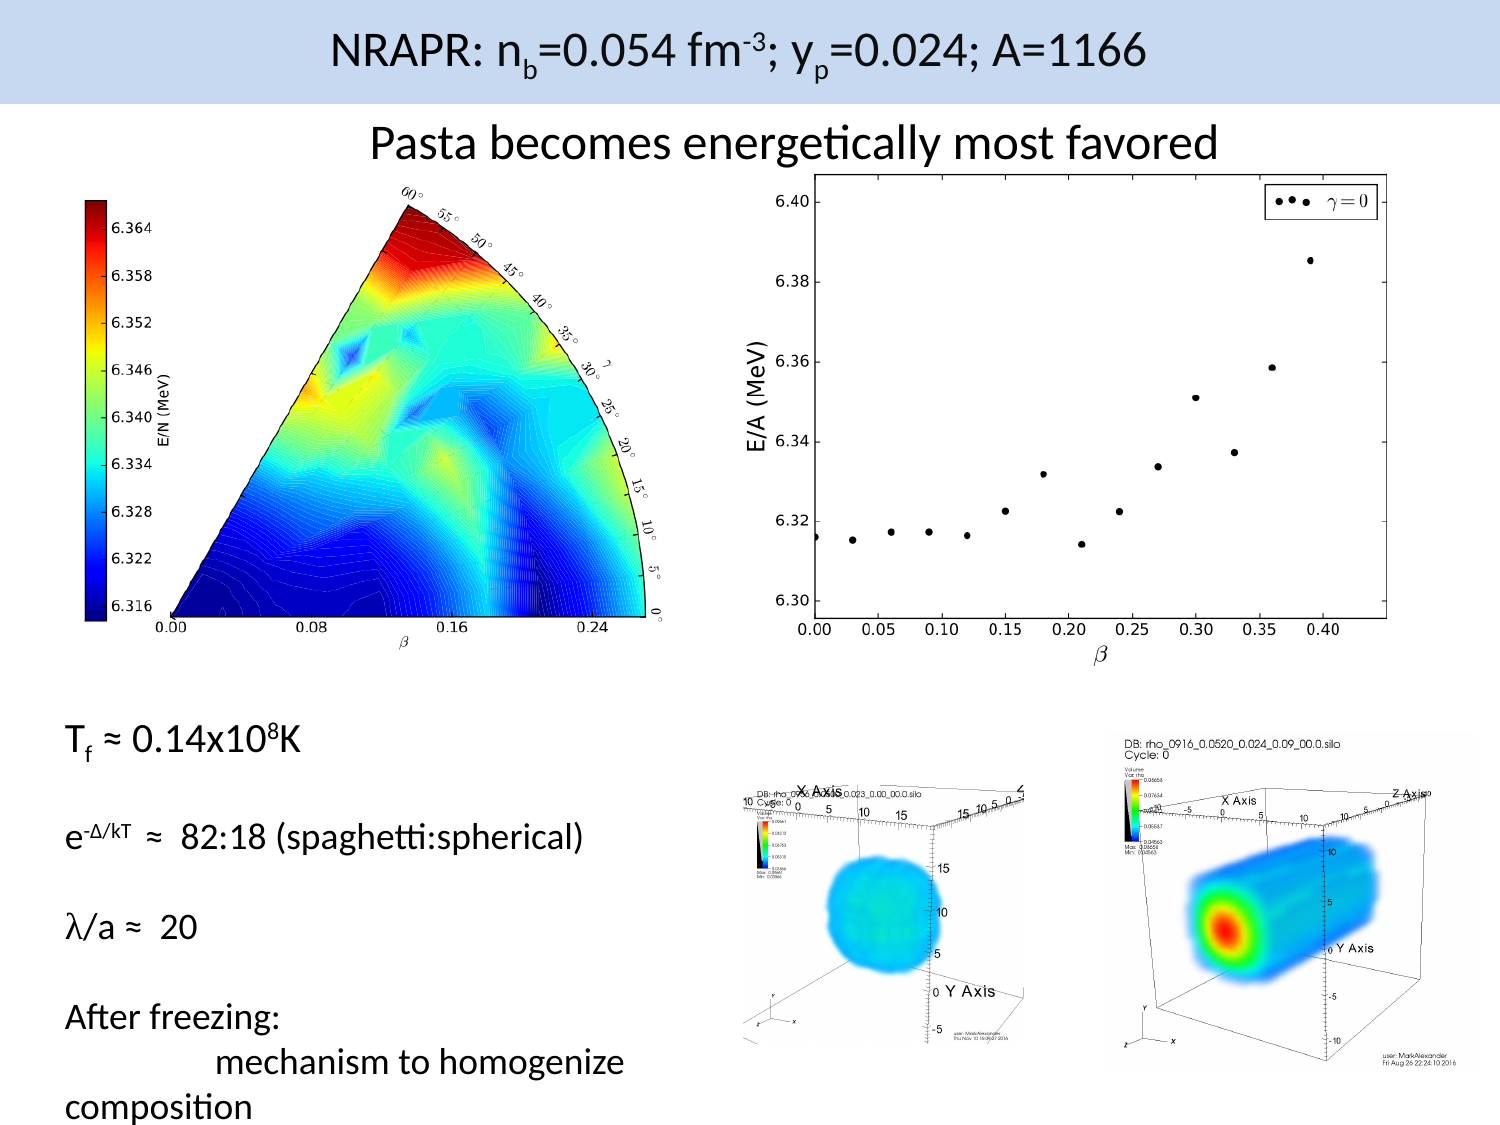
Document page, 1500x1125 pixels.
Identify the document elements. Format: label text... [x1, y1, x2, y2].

text_box Tf ≈ 0.14x108K e-Δ/kT ≈ 82:18 (spaghetti:spherical) λ/a ≈ 20 After freezing: mechanism to homogenize composition (e.g. annealing)? Timescale? [50, 702, 746, 1125]
picture [1106, 731, 1476, 1072]
picture [49, 119, 1458, 671]
text_box Pasta becomes energetically most favored [354, 102, 1246, 147]
text_box NRAPR: nb=0.054 fm-3; yp=0.024; A=1166 [0, 0, 1500, 104]
picture [743, 785, 1025, 1044]
